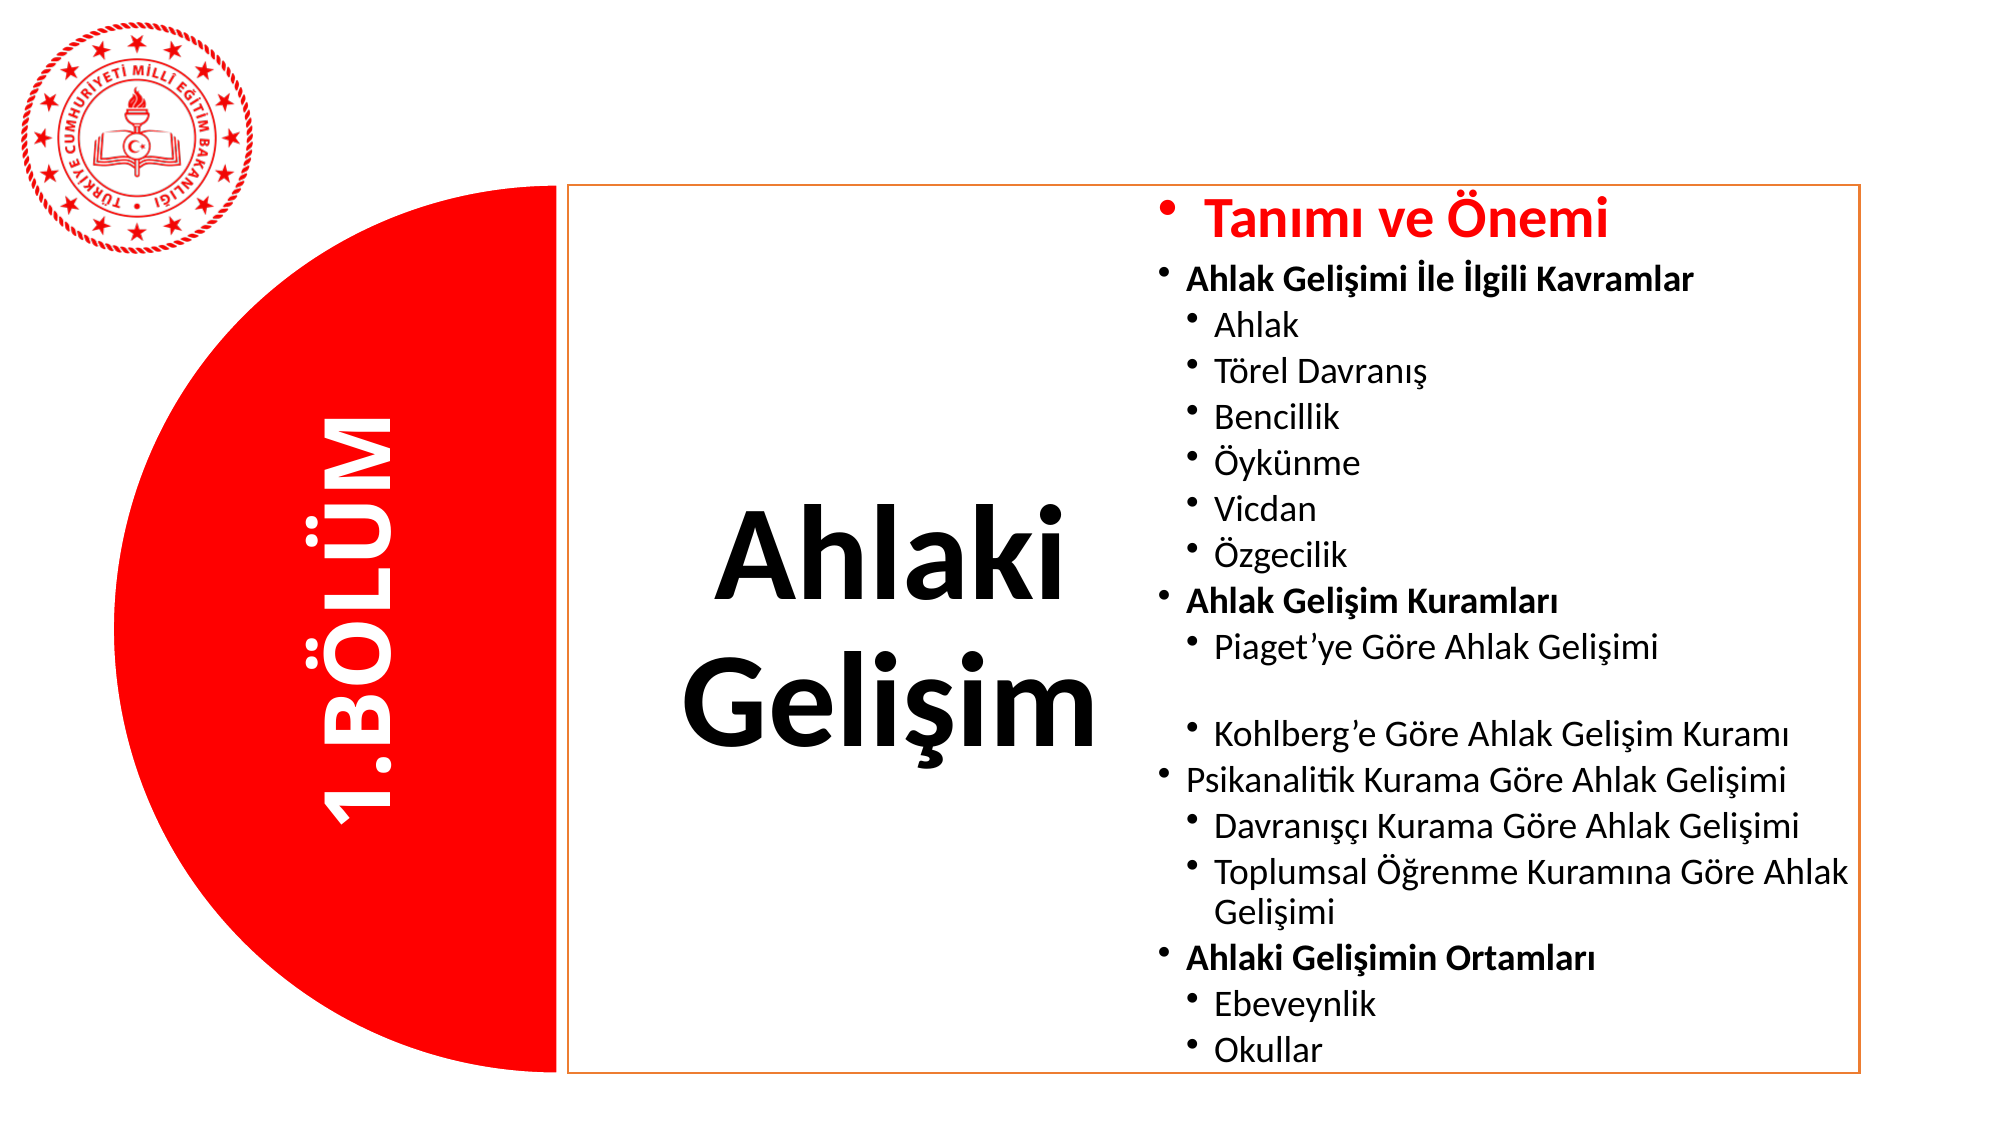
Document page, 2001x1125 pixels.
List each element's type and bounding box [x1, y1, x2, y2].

picture [21, 22, 253, 254]
text_box [172, 184, 1908, 1074]
